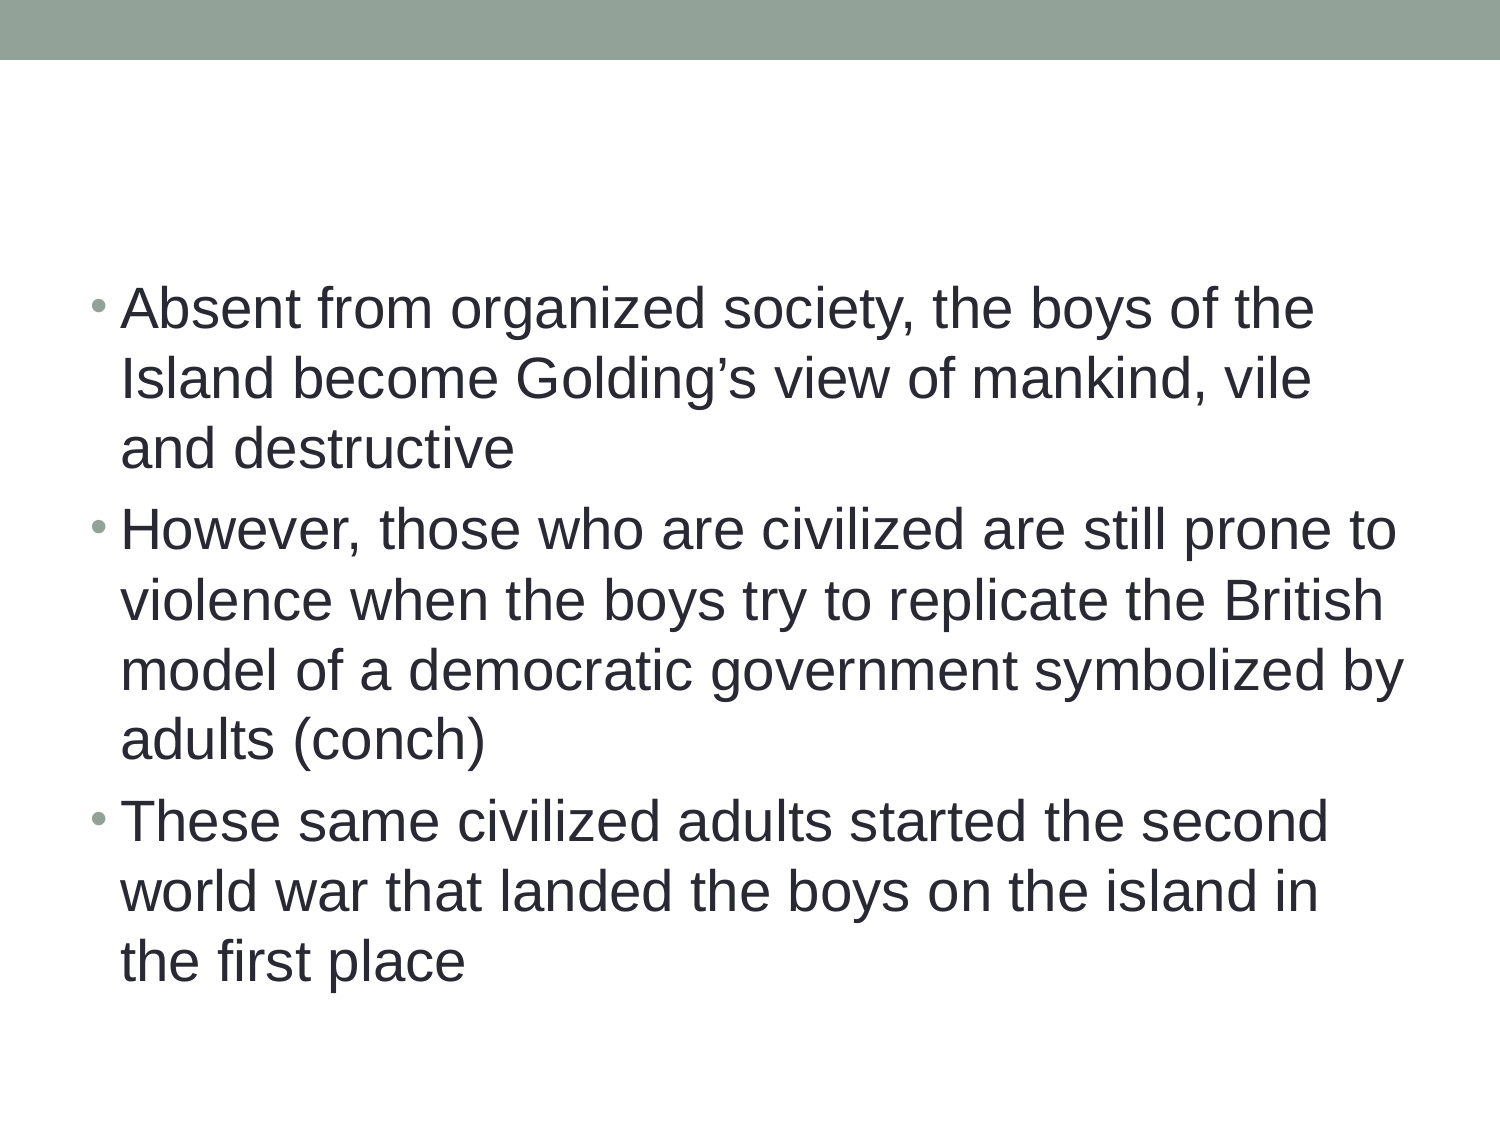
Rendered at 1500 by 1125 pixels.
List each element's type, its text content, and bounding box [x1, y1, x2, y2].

list Absent from organized society, the boys of the Island become Golding’s view of mankind, vile and destructive However, those who are civilized are still prone to violence when the boys try to replicate the British model of a democratic government symbolized by adults (conch) These same civilized adults started the second world war that landed the boys on the island in the first place [75, 262, 1425, 1063]
